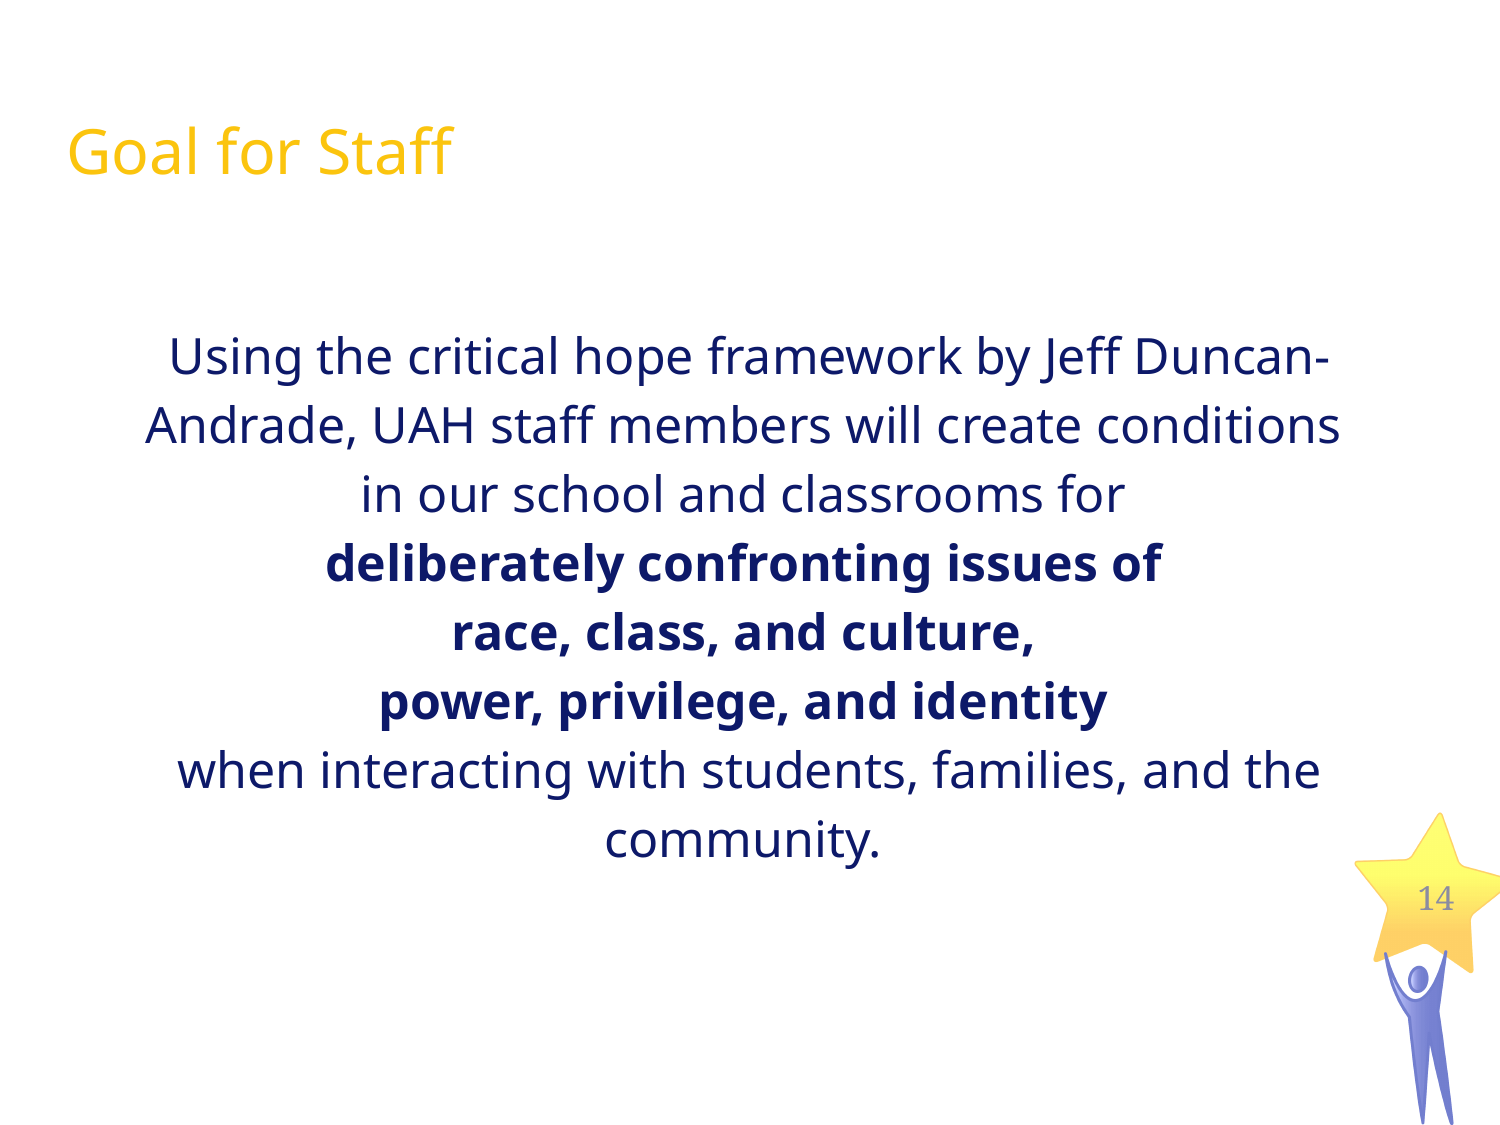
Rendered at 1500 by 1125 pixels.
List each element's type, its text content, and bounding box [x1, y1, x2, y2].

text_box Using the critical hope framework by Jeff Duncan-Andrade, UAH staff members will create conditions in our school and classrooms for deliberately confronting issues of race, class, and culture, power, privilege, and identity when interacting with students, families, and the community. [86, 300, 1414, 1060]
slide_number 14 [1392, 862, 1480, 938]
title Goal for Staff [51, 97, 1449, 223]
